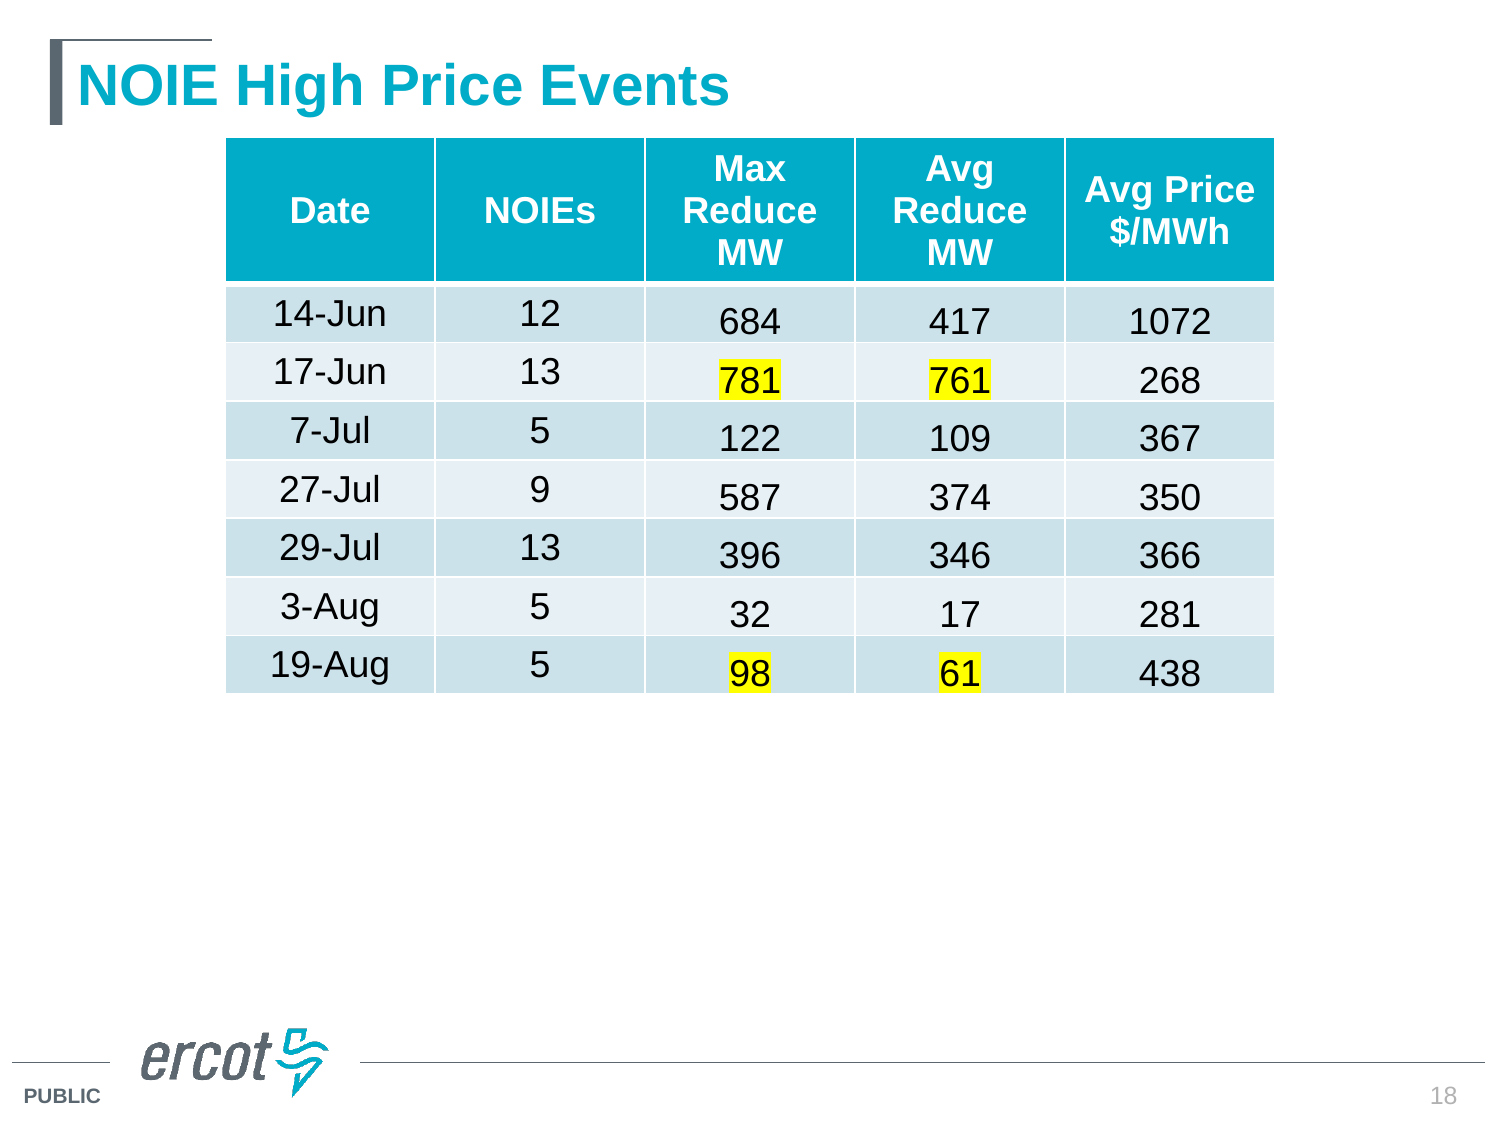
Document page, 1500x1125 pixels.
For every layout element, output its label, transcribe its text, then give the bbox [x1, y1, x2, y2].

table_header Max Reduce MW [646, 138, 854, 281]
table_cell 109 [856, 402, 1064, 459]
table_cell 13 [436, 343, 644, 400]
picture [137, 1024, 332, 1100]
table_cell 396 [646, 519, 854, 576]
table_cell 61 [856, 636, 1064, 693]
table_header Avg Price $/MWh [1066, 138, 1274, 281]
table_cell 417 [856, 287, 1064, 342]
table_cell 13 [436, 519, 644, 576]
table_cell 281 [1066, 578, 1274, 635]
table_cell 350 [1066, 461, 1274, 517]
table_cell 5 [436, 578, 644, 635]
table_cell 366 [1066, 519, 1274, 576]
table_cell 9 [436, 461, 644, 517]
slide_number 18 [1400, 1076, 1488, 1113]
table_cell 29-Jul [226, 519, 434, 576]
table_cell 438 [1066, 636, 1274, 693]
table_header Date [226, 138, 434, 281]
table_cell 367 [1066, 402, 1274, 459]
table_cell 17 [856, 578, 1064, 635]
table_cell 374 [856, 461, 1064, 517]
table_cell 14-Jun [226, 287, 434, 342]
title NOIE High Price Events [62, 39, 1450, 125]
table_cell 3-Aug [226, 578, 434, 635]
table_header NOIEs [436, 138, 644, 281]
table_cell 32 [646, 578, 854, 635]
table_cell 7-Jul [226, 402, 434, 459]
table_cell 17-Jun [226, 343, 434, 400]
table_cell 5 [436, 636, 644, 693]
table_cell 5 [436, 402, 644, 459]
table_header Avg Reduce MW [856, 138, 1064, 281]
table_cell 1072 [1066, 287, 1274, 342]
table_cell 98 [646, 636, 854, 693]
table_cell 122 [646, 402, 854, 459]
table_cell 346 [856, 519, 1064, 576]
table_cell 781 [646, 343, 854, 400]
table_cell 587 [646, 461, 854, 517]
table_cell 19-Aug [226, 636, 434, 693]
table_cell 12 [436, 287, 644, 342]
table_cell 268 [1066, 343, 1274, 400]
table_cell 27-Jul [226, 461, 434, 517]
table_cell 761 [856, 343, 1064, 400]
table_cell 684 [646, 287, 854, 342]
